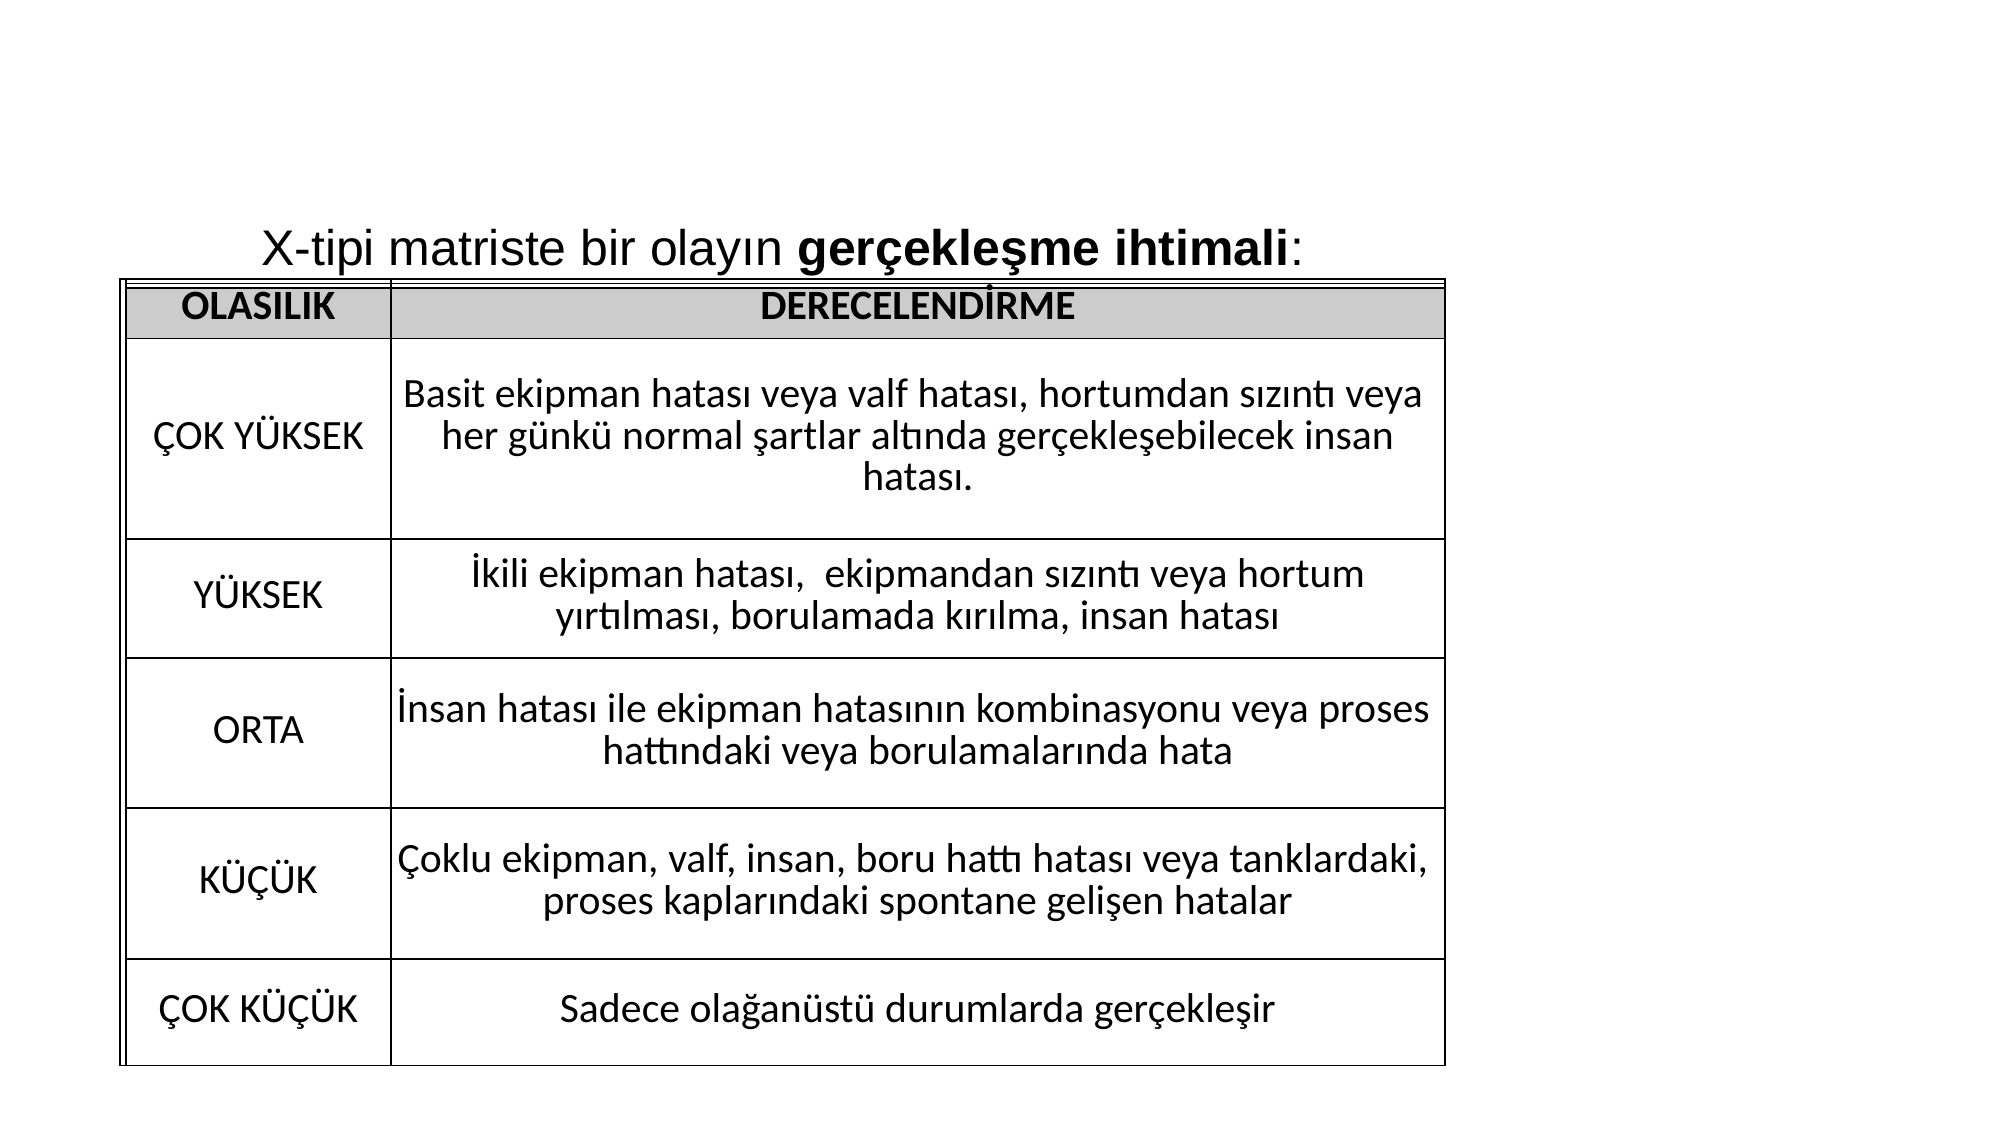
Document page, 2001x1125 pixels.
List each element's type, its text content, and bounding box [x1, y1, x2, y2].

text_box X-tipi matriste bir olayın gerçekleşme ihtimali: [112, 207, 1453, 1017]
table_cell ÇOK YÜKSEK [127, 339, 390, 538]
table_cell Sadece olağanüstü durumlarda gerçekleşir [392, 960, 1444, 1065]
table_cell İnsan hatası ile ekipman hatasının kombinasyonu veya proses hattındaki veya borulamalarında hata [392, 659, 1444, 807]
table_cell KÜÇÜK [127, 809, 390, 958]
table_cell ORTA [127, 659, 390, 807]
table_cell ÇOK KÜÇÜK [127, 960, 390, 1065]
table_header [121, 280, 125, 1065]
table_cell Basit ekipman hatası veya valf hatası, hortumdan sızıntı veya her günkü normal şartlar altında gerçekleşebilecek insan hatası. [392, 339, 1444, 538]
table_cell Çoklu ekipman, valf, insan, boru hattı hatası veya tanklardaki, proses kaplarındaki spontane gelişen hatalar [392, 809, 1444, 958]
table_cell DERECELENDİRME [392, 289, 1444, 338]
table_cell OLASILIK [127, 289, 390, 338]
table_cell İkili ekipman hatası, ekipmandan sızıntı veya hortum yırtılması, borulamada kırılma, insan hatası [392, 540, 1444, 657]
table_cell YÜKSEK [127, 540, 390, 657]
